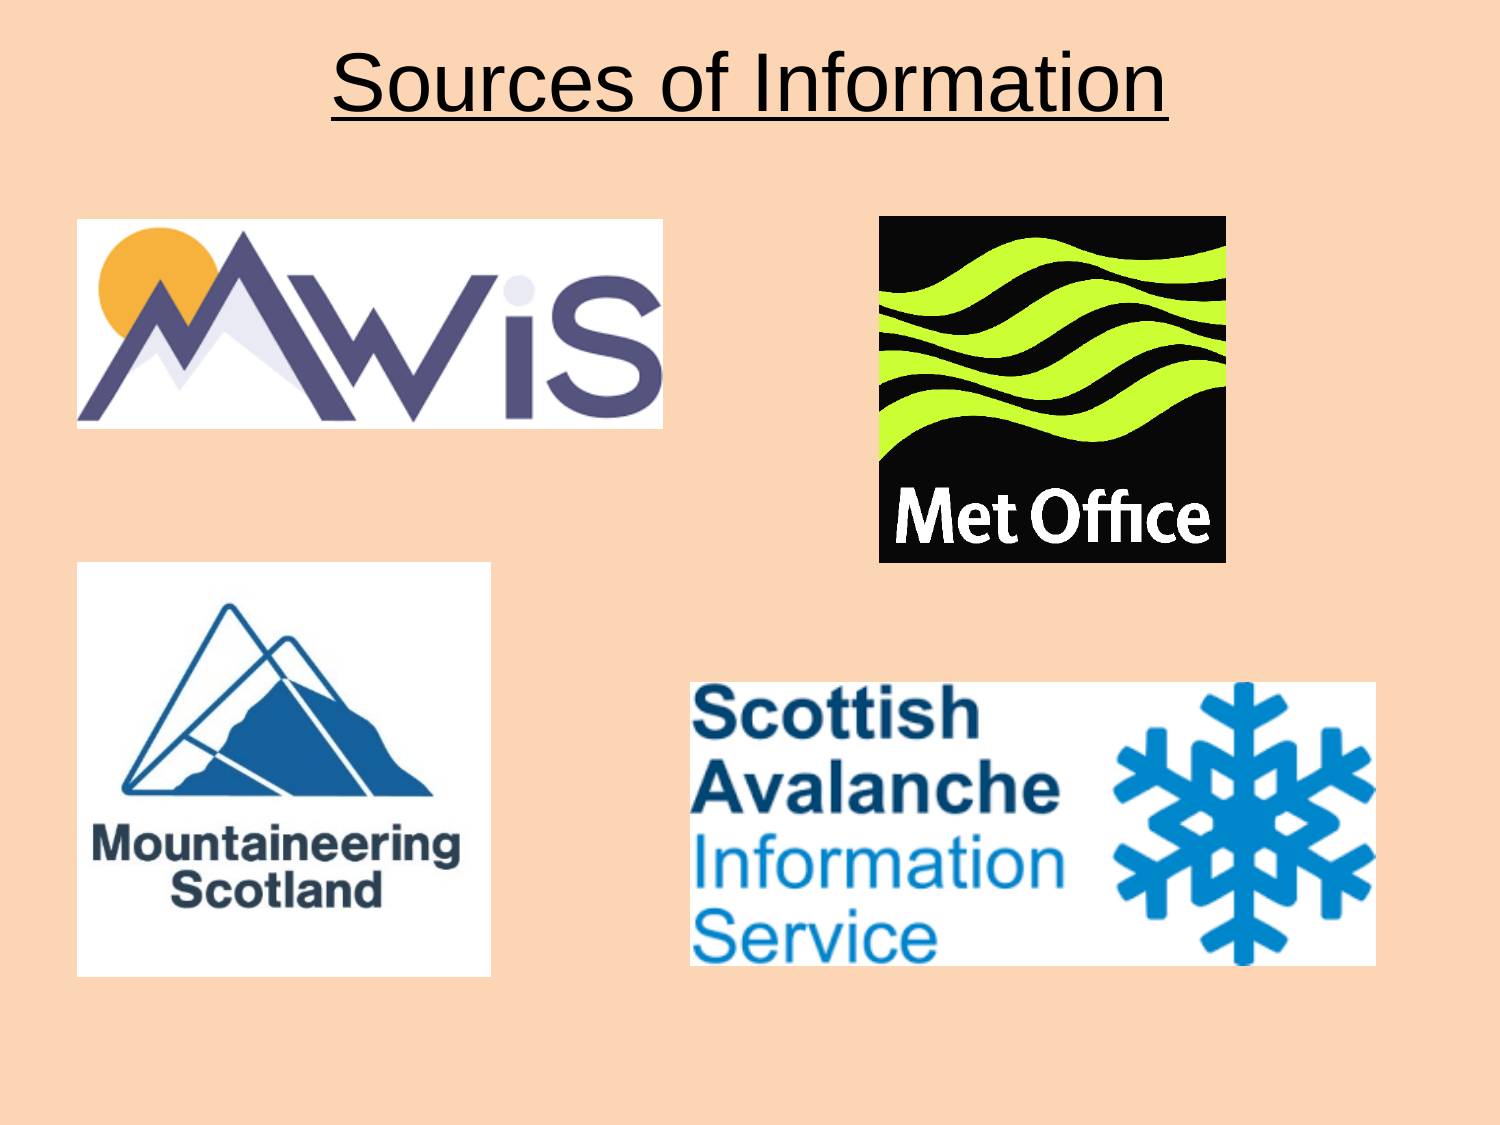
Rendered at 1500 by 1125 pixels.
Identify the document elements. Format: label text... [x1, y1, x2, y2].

picture [1274, 811, 1308, 837]
picture [1253, 847, 1278, 879]
picture [690, 681, 1245, 966]
picture [1253, 769, 1278, 800]
picture [879, 216, 1227, 563]
text_box Sources of Information [316, 21, 1184, 136]
picture [1210, 847, 1235, 879]
picture [1180, 810, 1214, 837]
picture [1210, 768, 1235, 800]
picture [1246, 681, 1377, 966]
picture [76, 562, 491, 978]
picture [76, 219, 663, 429]
